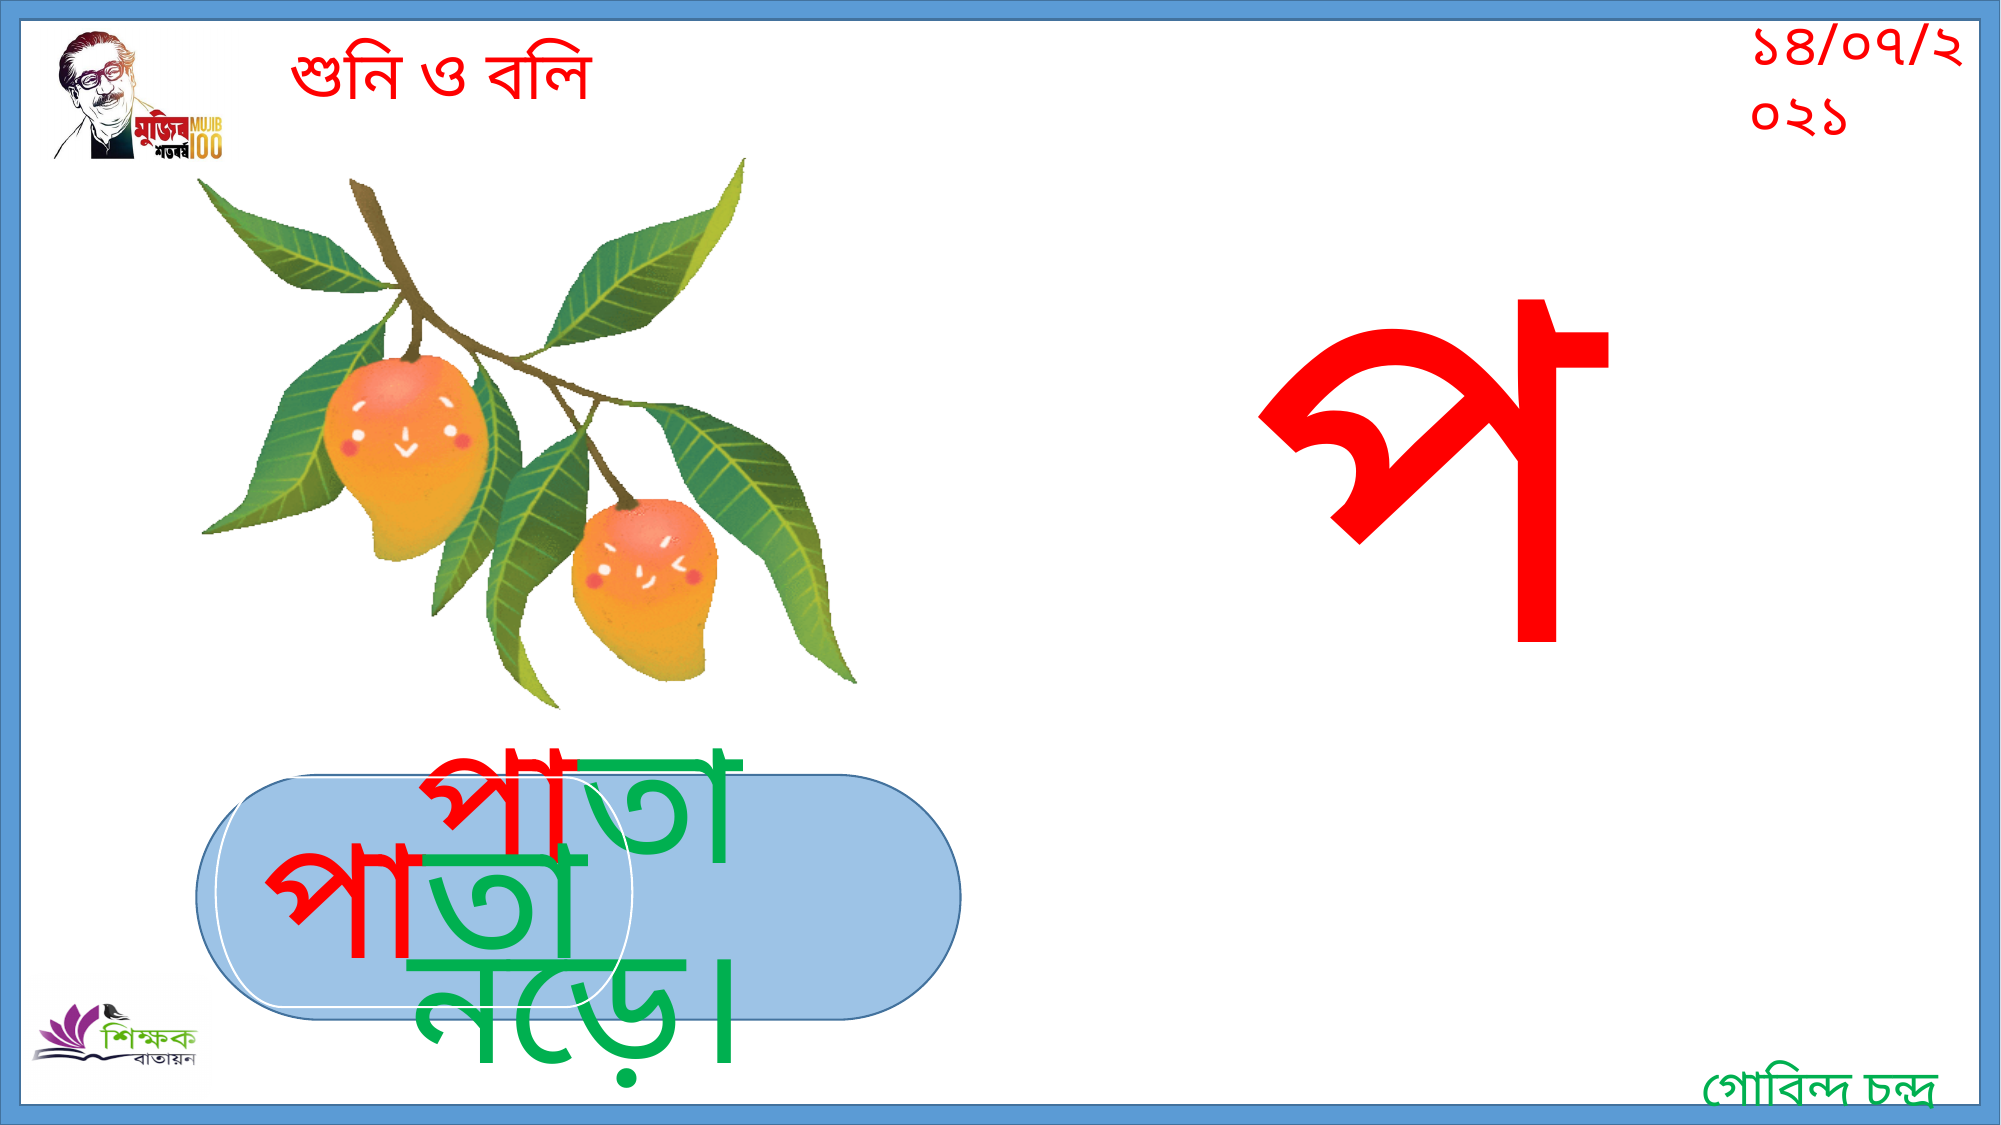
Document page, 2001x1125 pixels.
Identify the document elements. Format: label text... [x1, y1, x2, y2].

text_box পাতা নড়ে। [195, 773, 962, 1021]
text_box পাতা [214, 776, 634, 1009]
text_box শুনি ও বলি [274, 25, 787, 121]
picture [33, 28, 900, 732]
picture [51, 1001, 184, 1074]
text_box প [1232, 137, 1507, 750]
